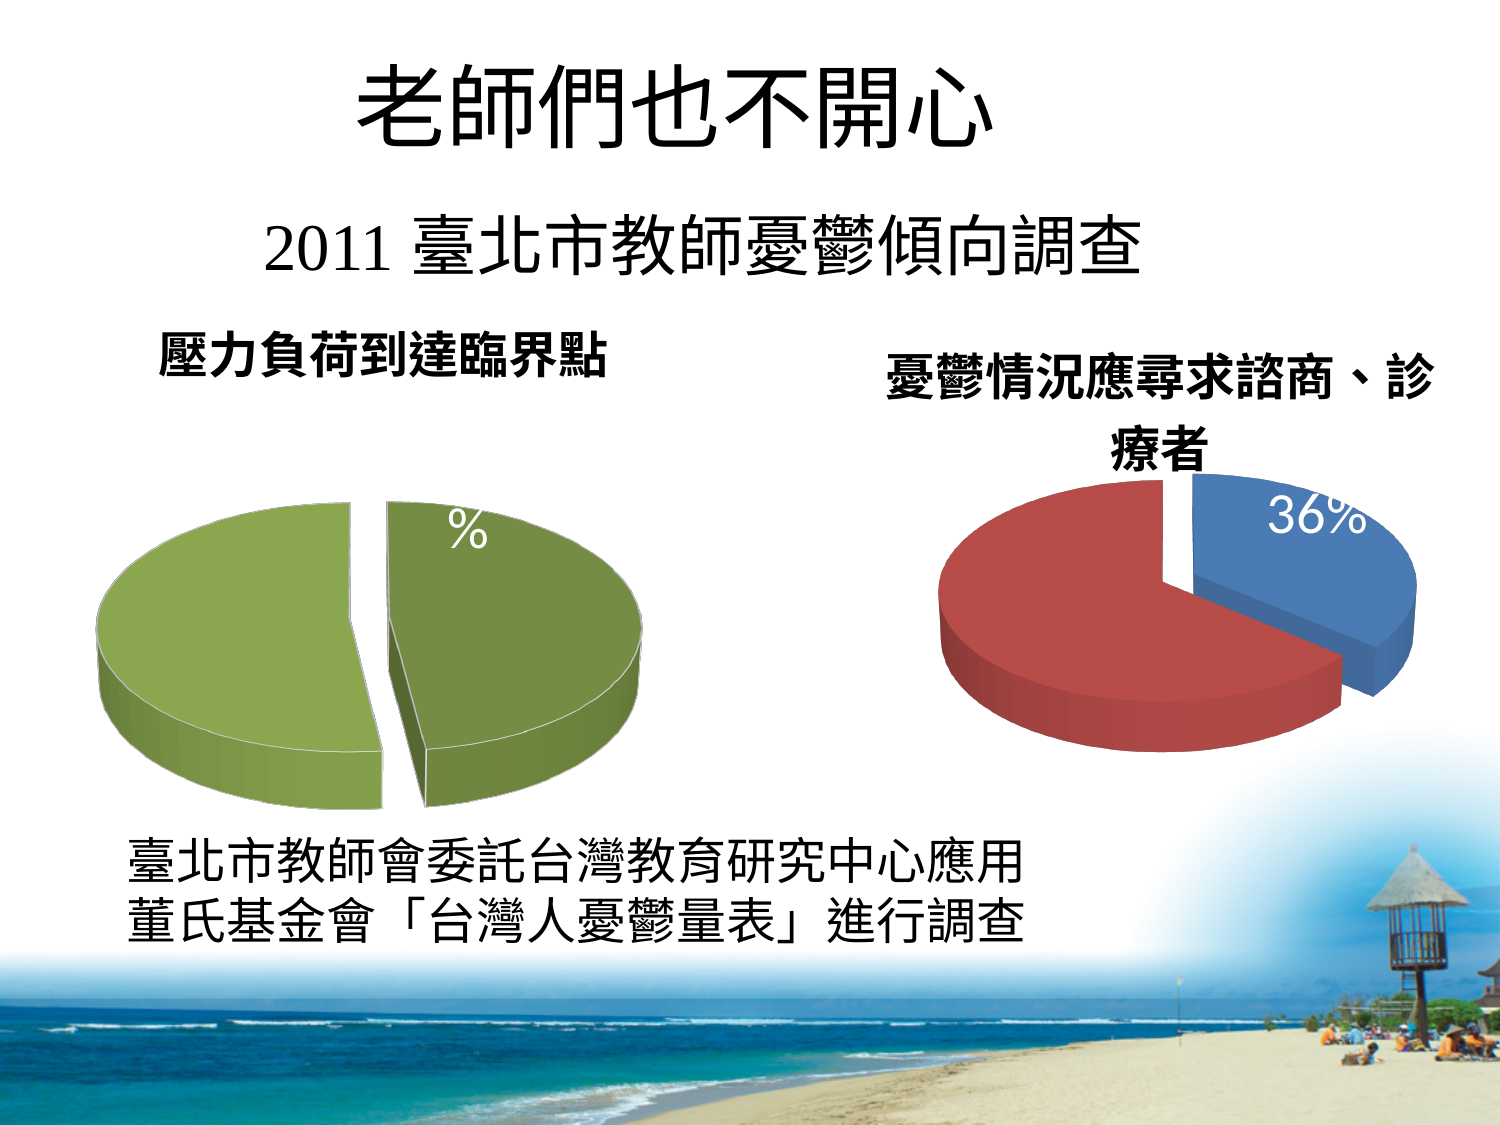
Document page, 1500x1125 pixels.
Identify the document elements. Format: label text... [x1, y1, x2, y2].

text_box 臺北市教師會委託台灣教育研究中心應用 董氏基金會「台灣人憂鬱量表」進行調查 [112, 909, 1296, 957]
picture [38, 1024, 216, 1033]
text_box 老師們也不開心 [339, 42, 1012, 168]
picture [0, 901, 1500, 1125]
picture [0, 1028, 11, 1032]
text_box 2011臺北市教師憂鬱傾向調查 [248, 196, 1160, 277]
picture [0, 0, 1500, 278]
chart [0, 266, 1500, 912]
